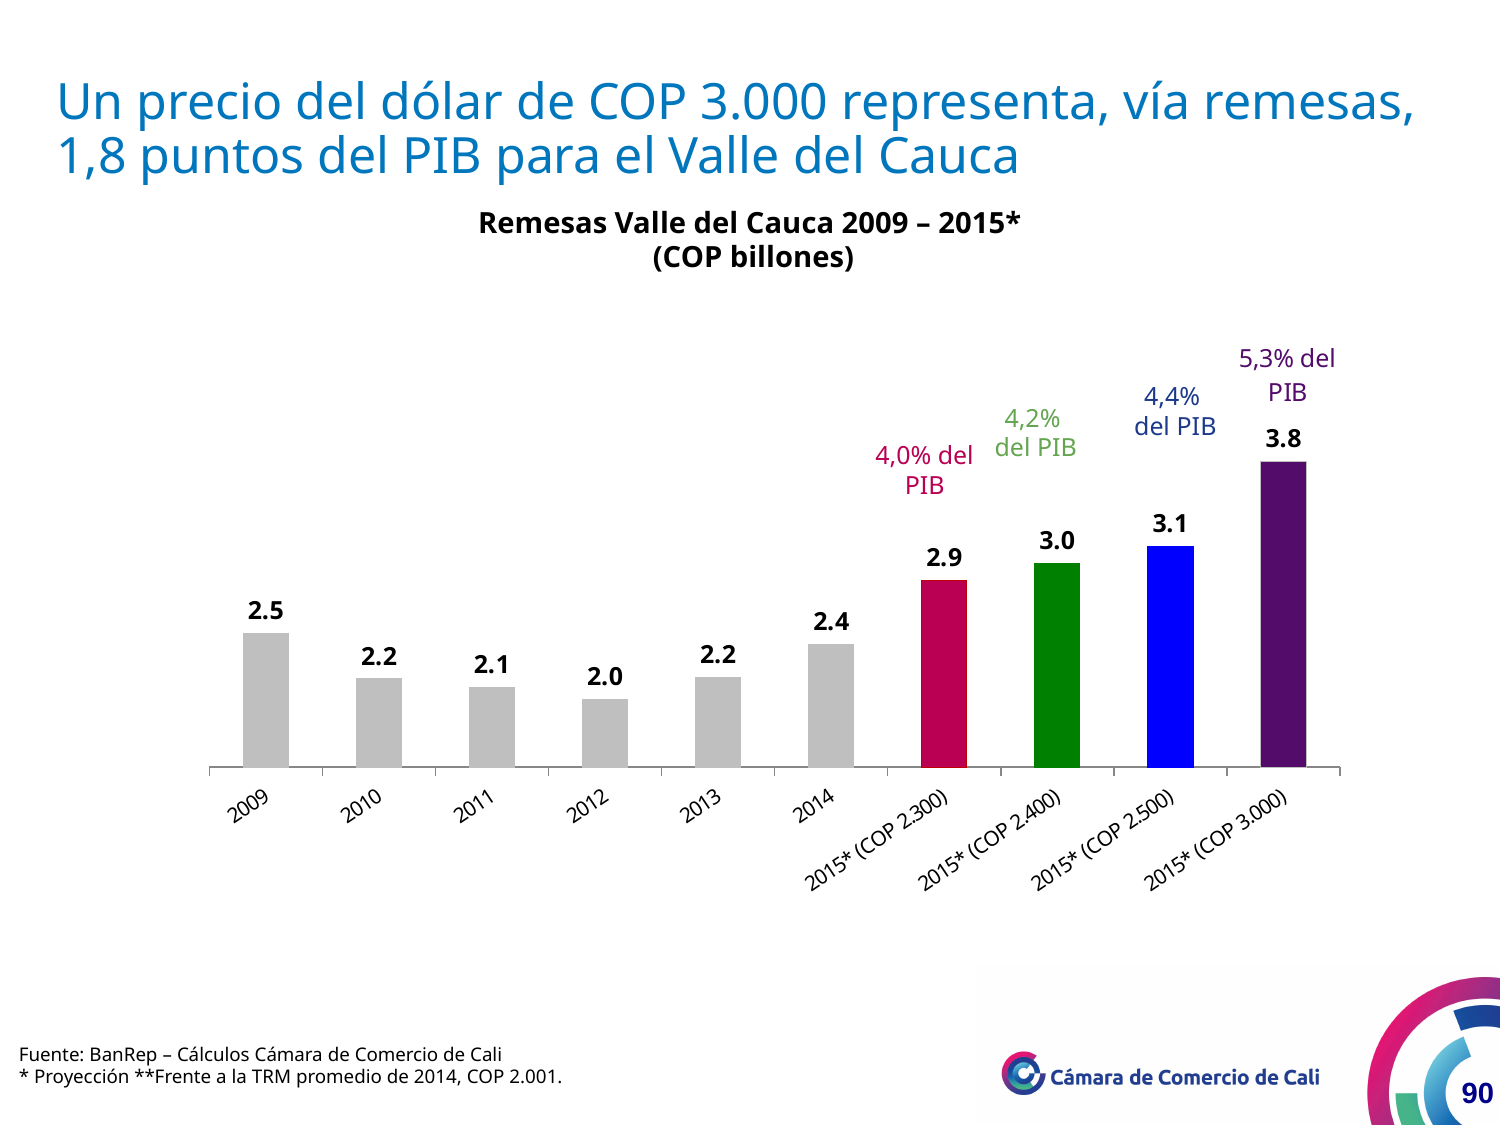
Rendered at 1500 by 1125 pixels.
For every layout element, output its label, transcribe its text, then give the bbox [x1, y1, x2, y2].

text_box Remesas Valle del Cauca 2009 – 2015* (COP billones) [0, 196, 1500, 282]
chart [88, 326, 1436, 1017]
text_box Fuente: BanRep – Cálculos Cámara de Comercio de Cali * Proyección **Frente a la TRM promedio de 2014, COP 2.001. [4, 1034, 1483, 1095]
text_box Un precio del dólar de COP 3.000 representa, vía remesas, 1,8 puntos del PIB para el Valle del Cauca [41, 90, 1459, 170]
picture [1482, 1086, 1488, 1100]
picture [977, 964, 1500, 1125]
